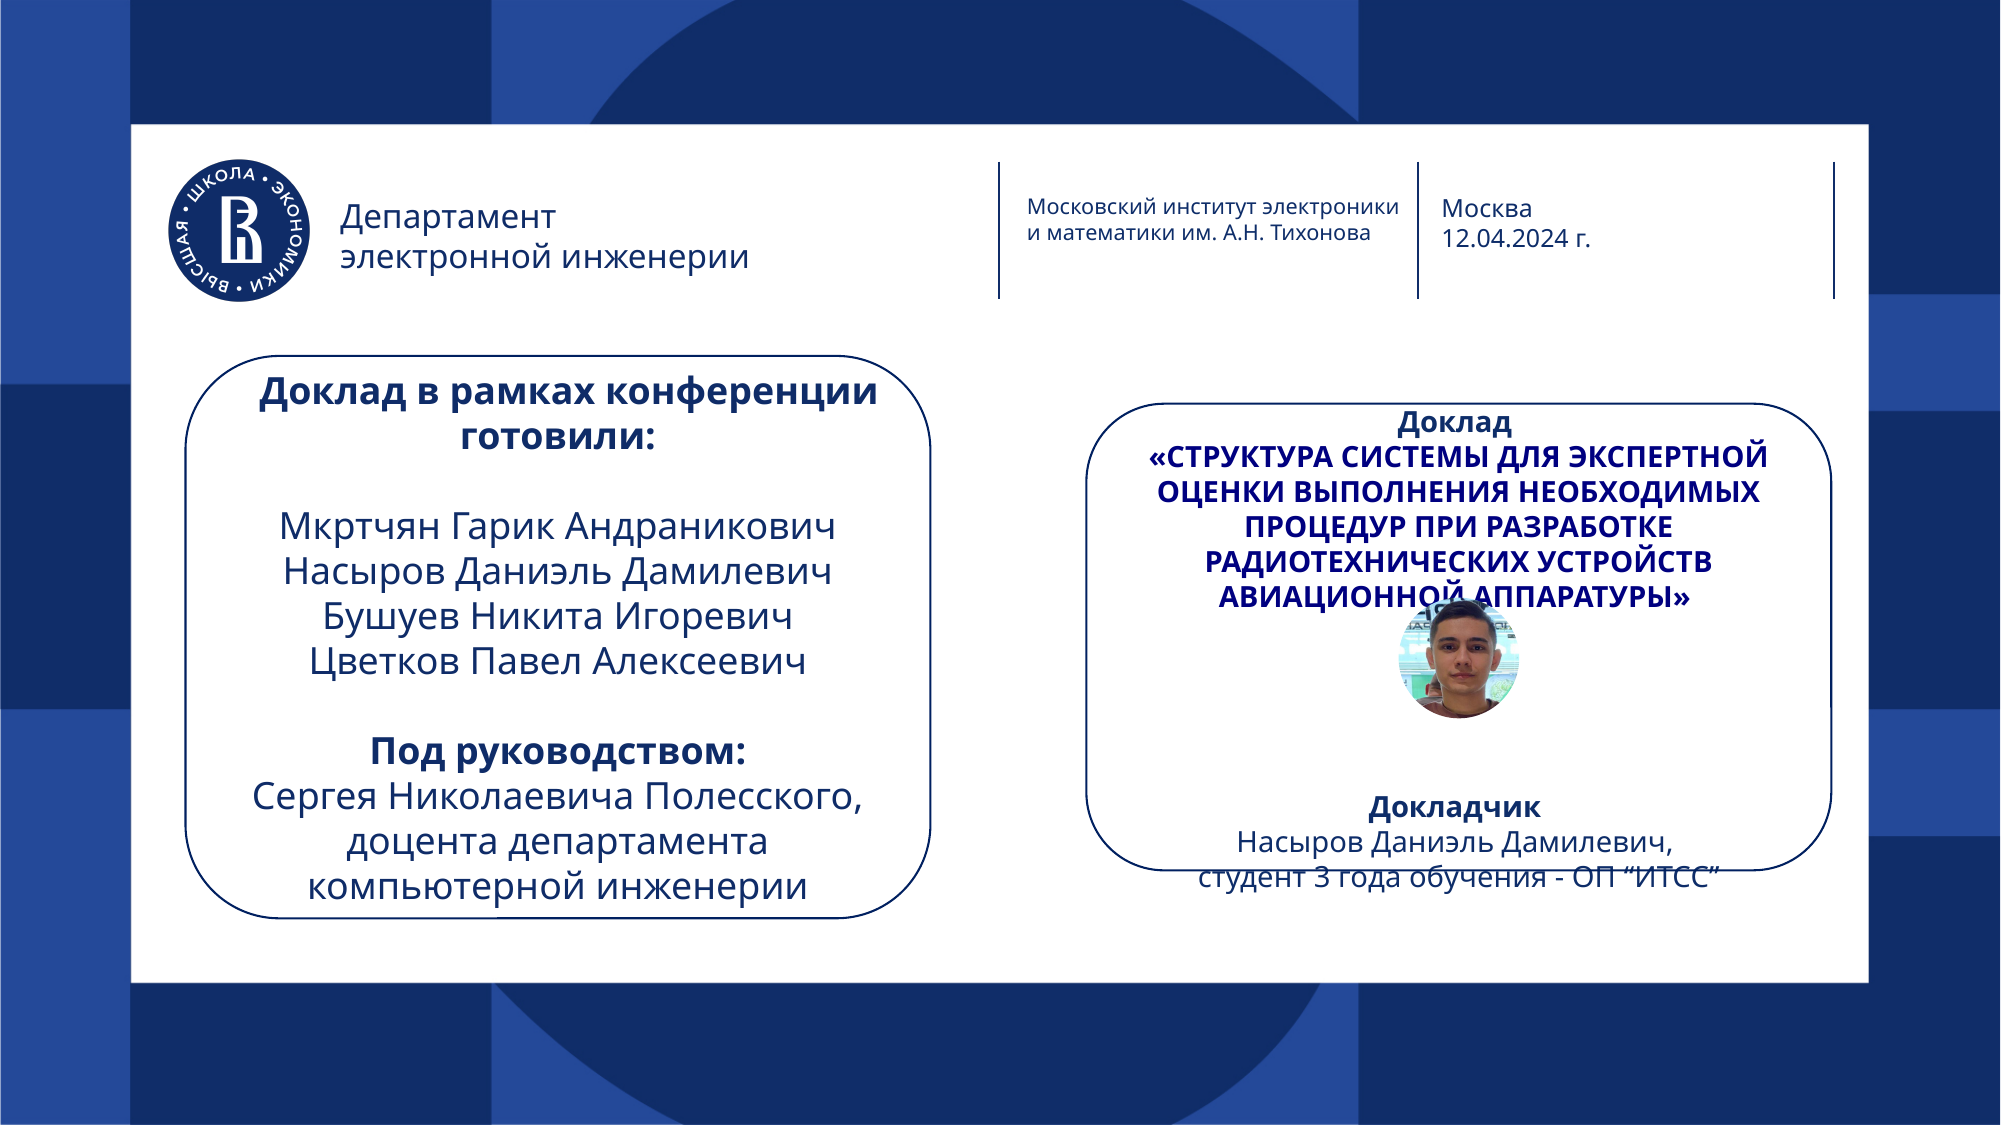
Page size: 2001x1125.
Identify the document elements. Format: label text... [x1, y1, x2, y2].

picture [0, 0, 2001, 1125]
list Москва 12.04.2024 г. [1441, 192, 1806, 269]
text_box [1085, 402, 1833, 872]
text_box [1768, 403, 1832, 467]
list Московский институт электроники и математики им. А.Н. Тихонова [1026, 192, 1401, 269]
text_box Доклад «Структура системы для экспертной оценки выполнения необходимых процедур при разработке радиотехнических устройств авиационной аппаратуры» Докладчик Насыров Даниэль Дамилевич, студент 3 года обучения - ОП “ИТСС” [1086, 809, 1156, 872]
list Департамент электронной инженерии [340, 194, 972, 267]
text_box dДоклад в рамках конференции готовили: Мкртчян Гарик Андраникович Насыров Даниэль Дамилевич Бушуев Никита Игоревич Цветков Павел Алексеевич Под руководством: Сергея Николаевича Полесского, доцента департамента компьютерной инженерии [184, 354, 932, 920]
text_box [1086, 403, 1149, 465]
text_box Доклад «Структура системы для экспертной оценки выполнения необходимых процедур при разработке радиотехнических устройств авиационной аппаратуры» Докладчик Насыров Даниэль Дамилевич, студент 3 года обучения - ОП “ИТСС” [1761, 807, 1832, 872]
